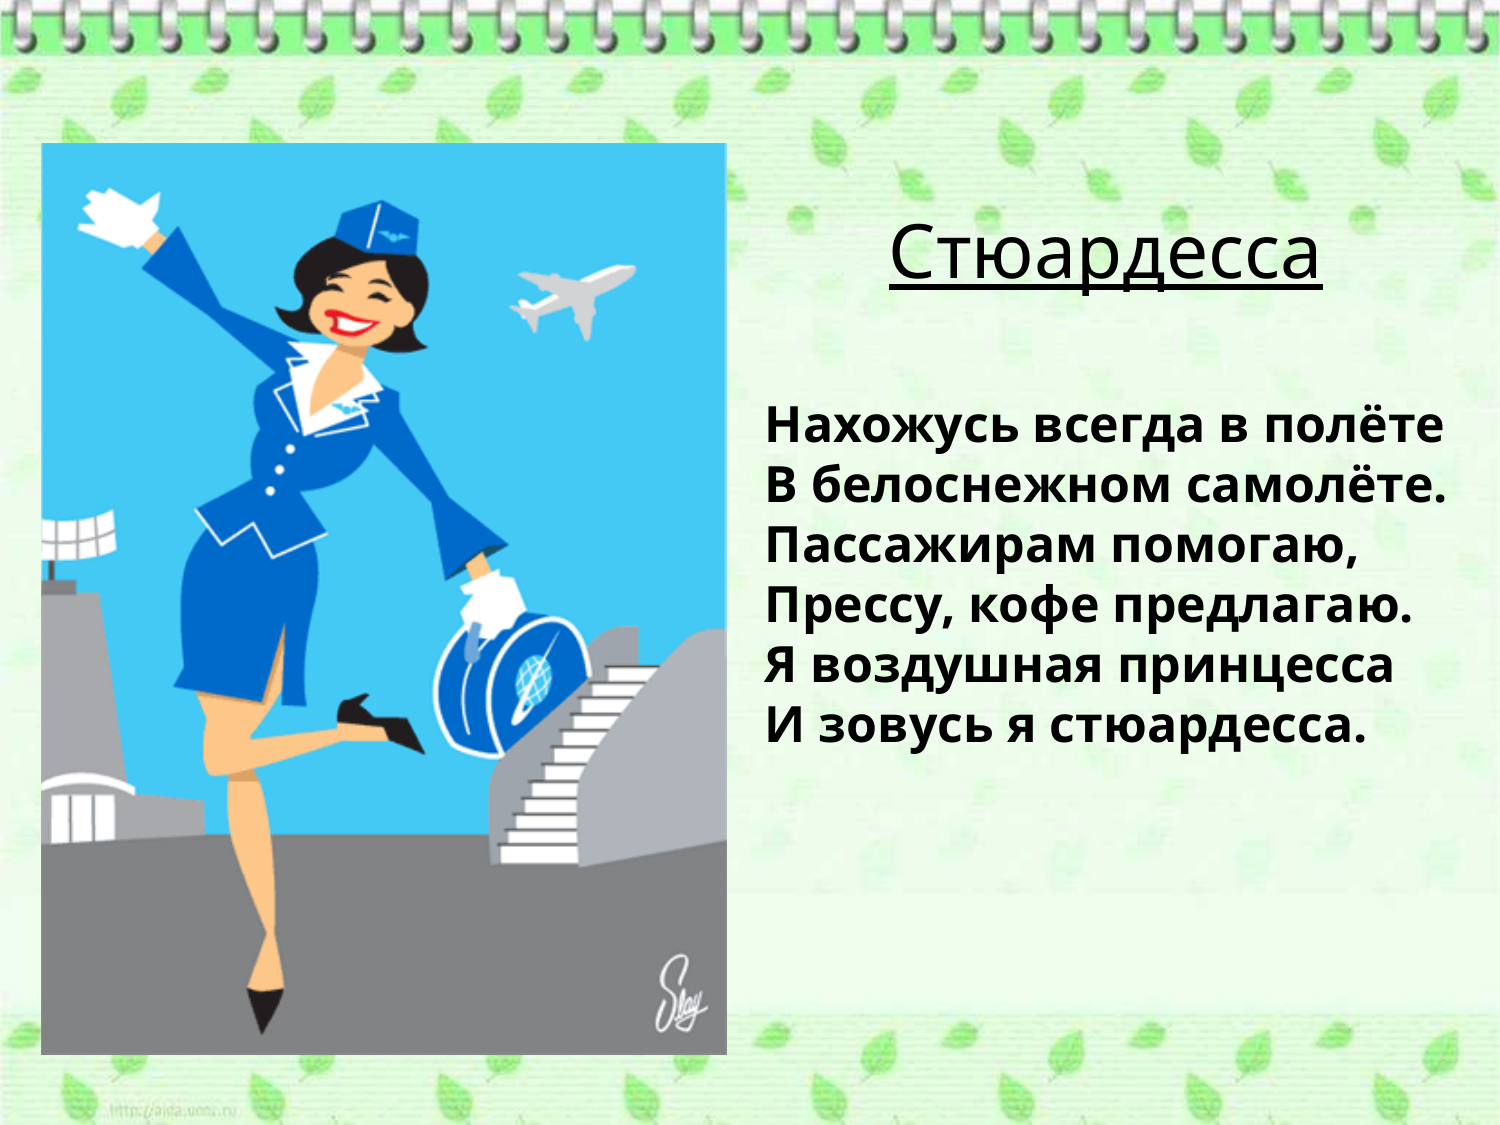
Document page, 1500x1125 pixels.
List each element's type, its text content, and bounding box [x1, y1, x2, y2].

picture [0, 0, 1500, 1125]
text_box Стюардесса [873, 196, 1338, 301]
text_box Нахожусь всегда в полёте В белоснежном самолёте. Пассажирам помогаю, Прессу, кофе предлагаю. Я воздушная принцесса И зовусь я стюардесса. [749, 385, 1500, 760]
